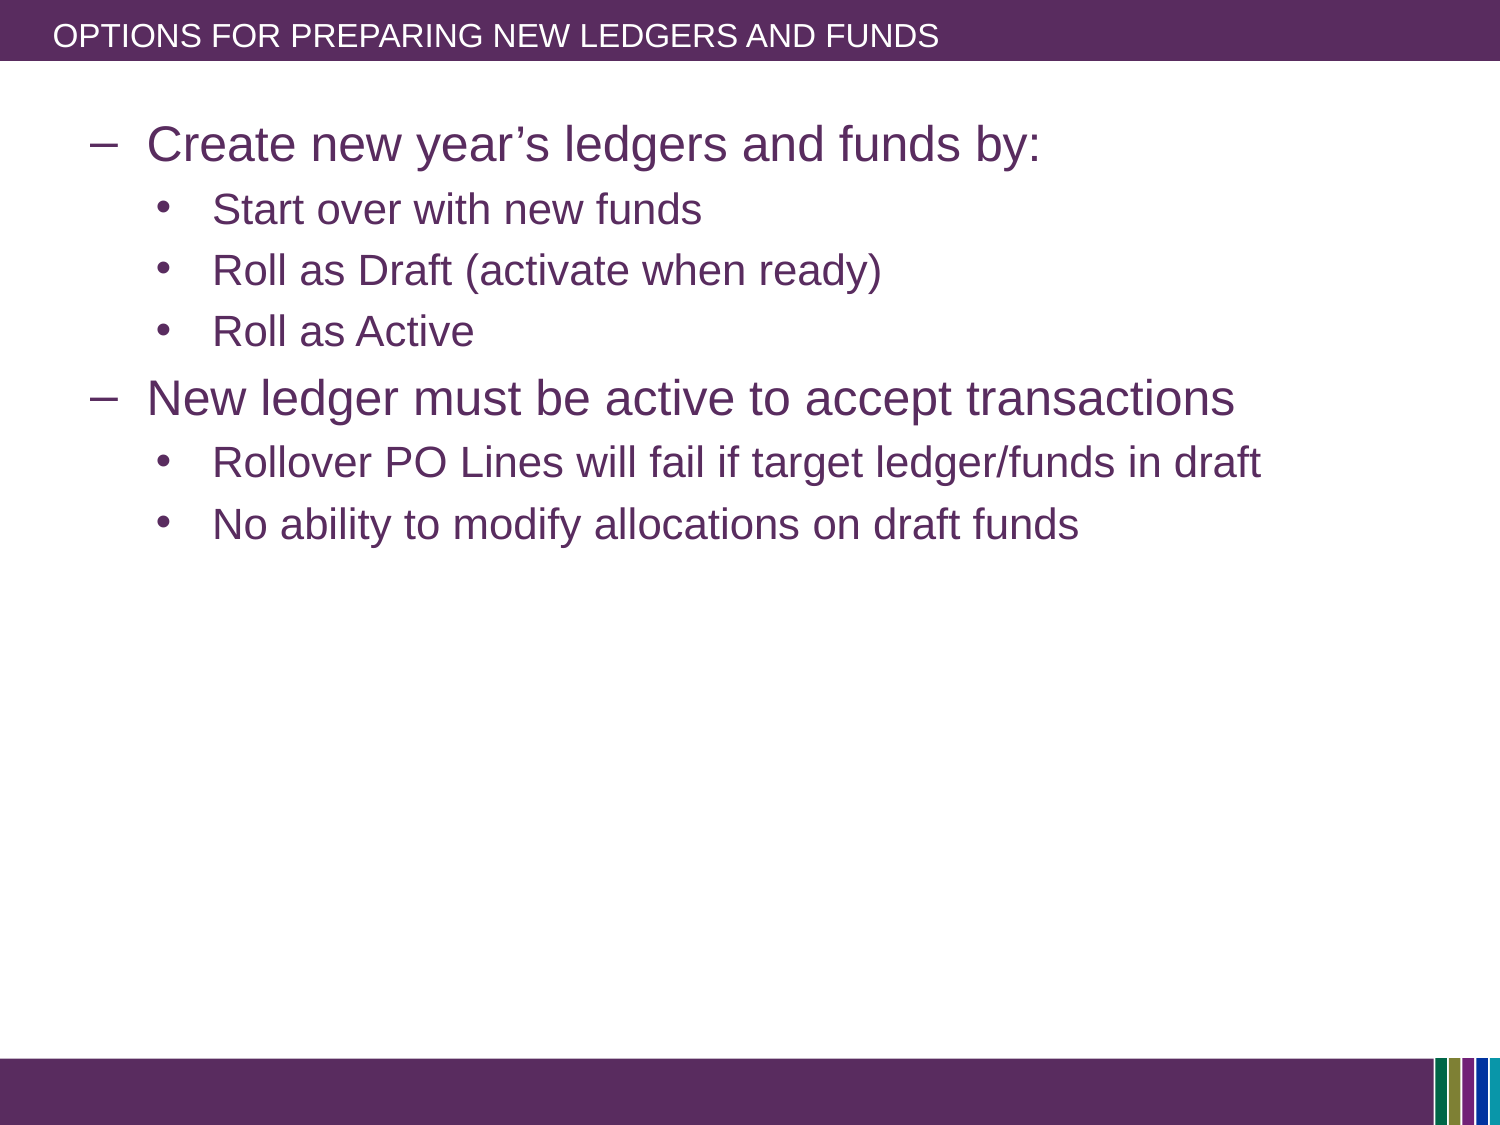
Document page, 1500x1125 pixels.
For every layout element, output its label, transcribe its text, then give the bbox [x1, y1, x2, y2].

list Create new year’s ledgers and funds by: Start over with new funds Roll as Draft (activate when ready) Roll as Active New ledger must be active to accept transactions Rollover PO Lines will fail if target ledger/funds in draft No ability to modify allocations on draft funds [37, 104, 1453, 902]
title Options for Preparing New ledgers and Funds [37, 0, 1388, 84]
